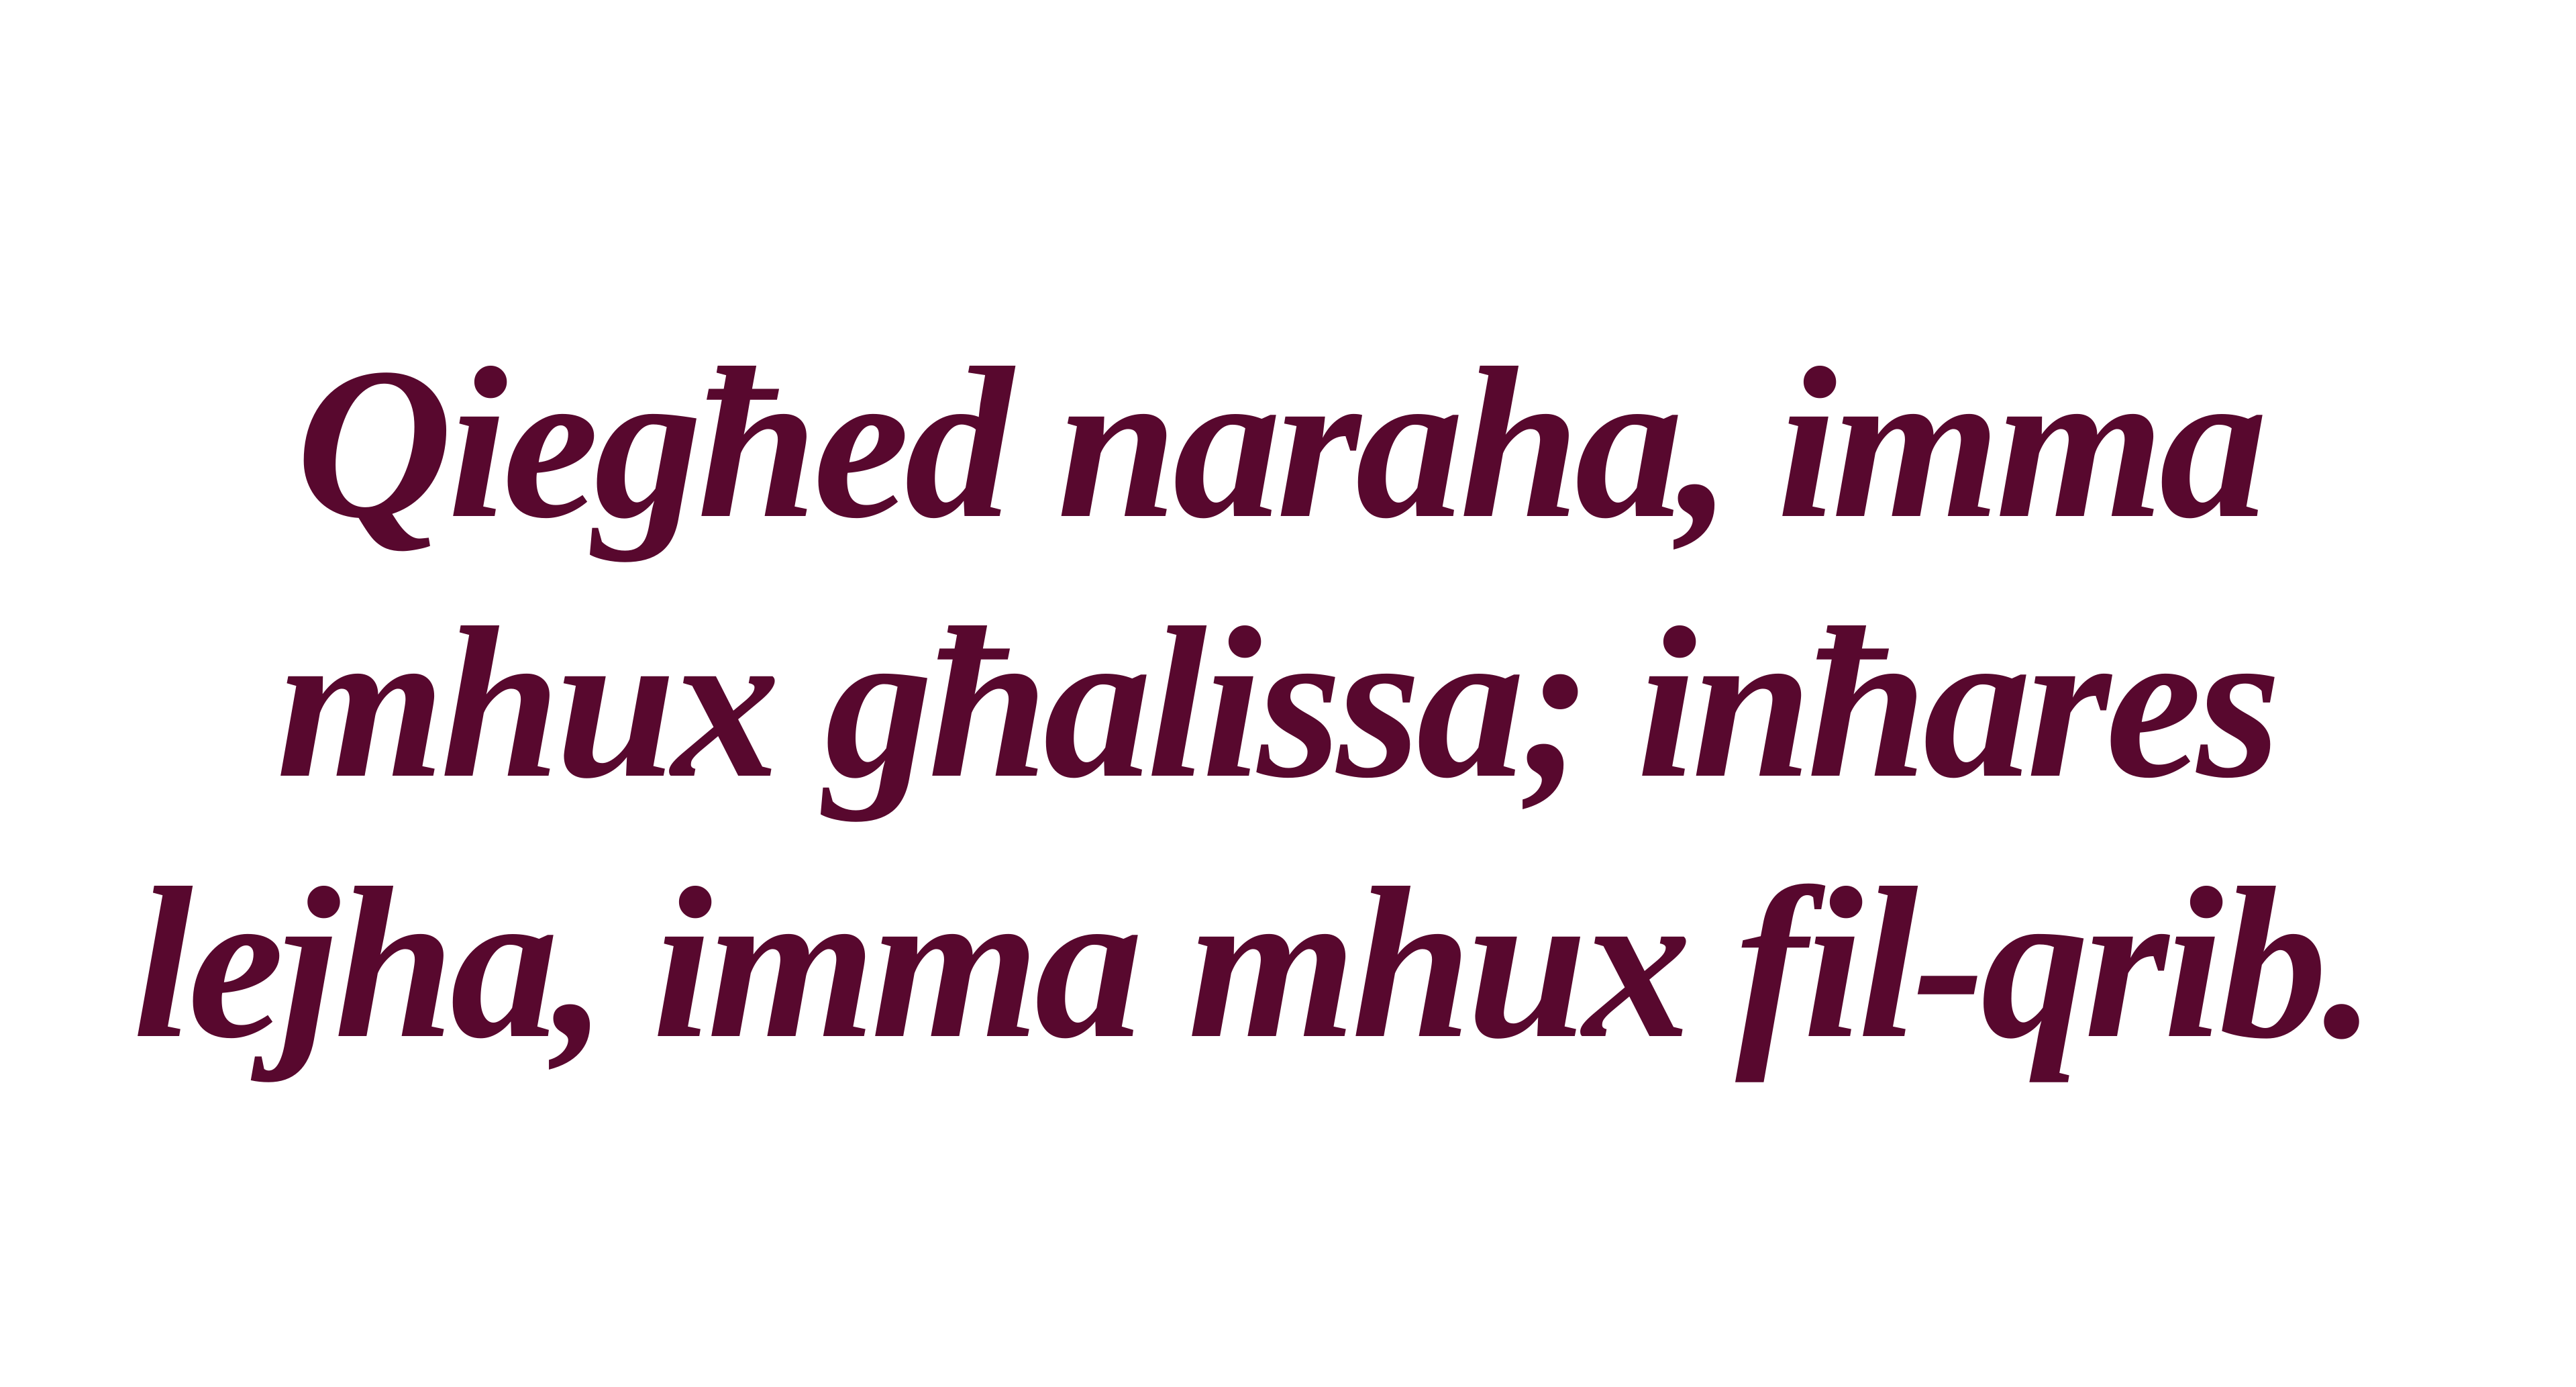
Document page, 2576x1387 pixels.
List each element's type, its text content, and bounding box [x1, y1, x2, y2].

text_box Qiegħed naraha, imma mhux għalissa; inħares lejha, imma mhux fil-qrib. [28, 288, 2532, 1092]
